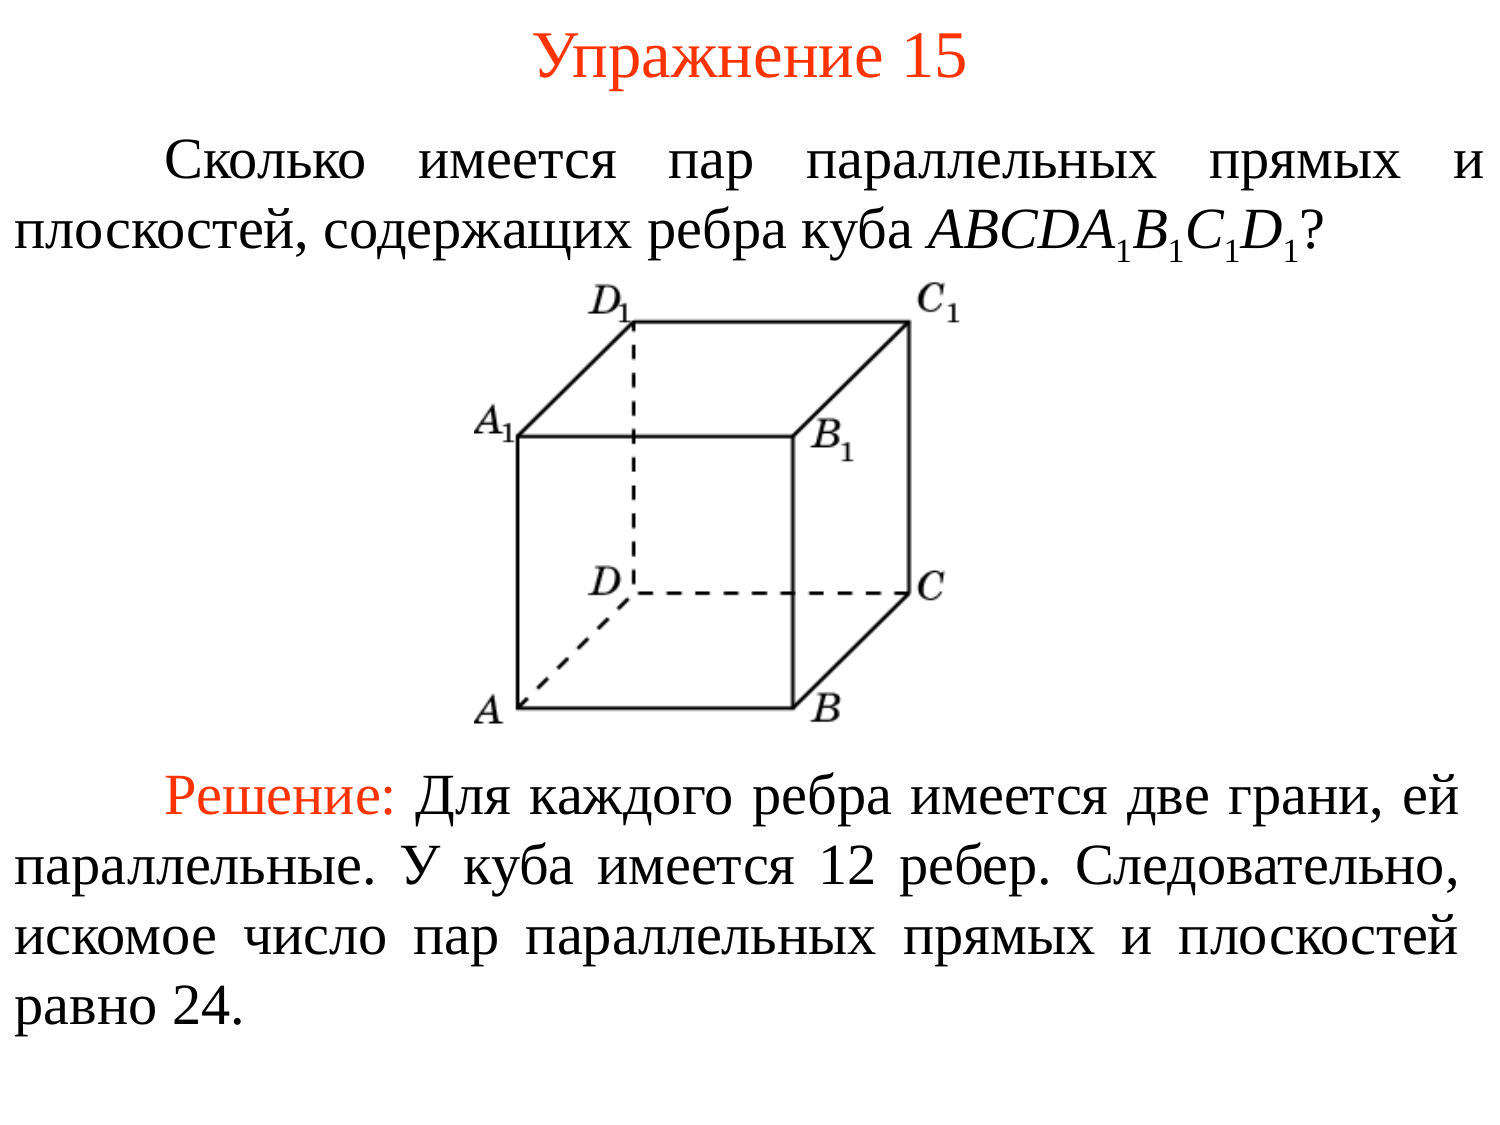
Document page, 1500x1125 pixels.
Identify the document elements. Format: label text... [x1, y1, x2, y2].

text_box Упражнение 15 [112, 19, 1388, 83]
text_box Сколько имеется пар параллельных прямых и плоскостей, содержащих ребра куба ABCDA1B1C1D1? [0, 112, 1500, 277]
picture [474, 274, 963, 736]
text_box Решение: Для каждого ребра имеется две грани, ей параллельные. У куба имеется 12 ребер. Следовательно, искомое число пар параллельных прямых и плоскостей равно 24. [0, 748, 1475, 1044]
